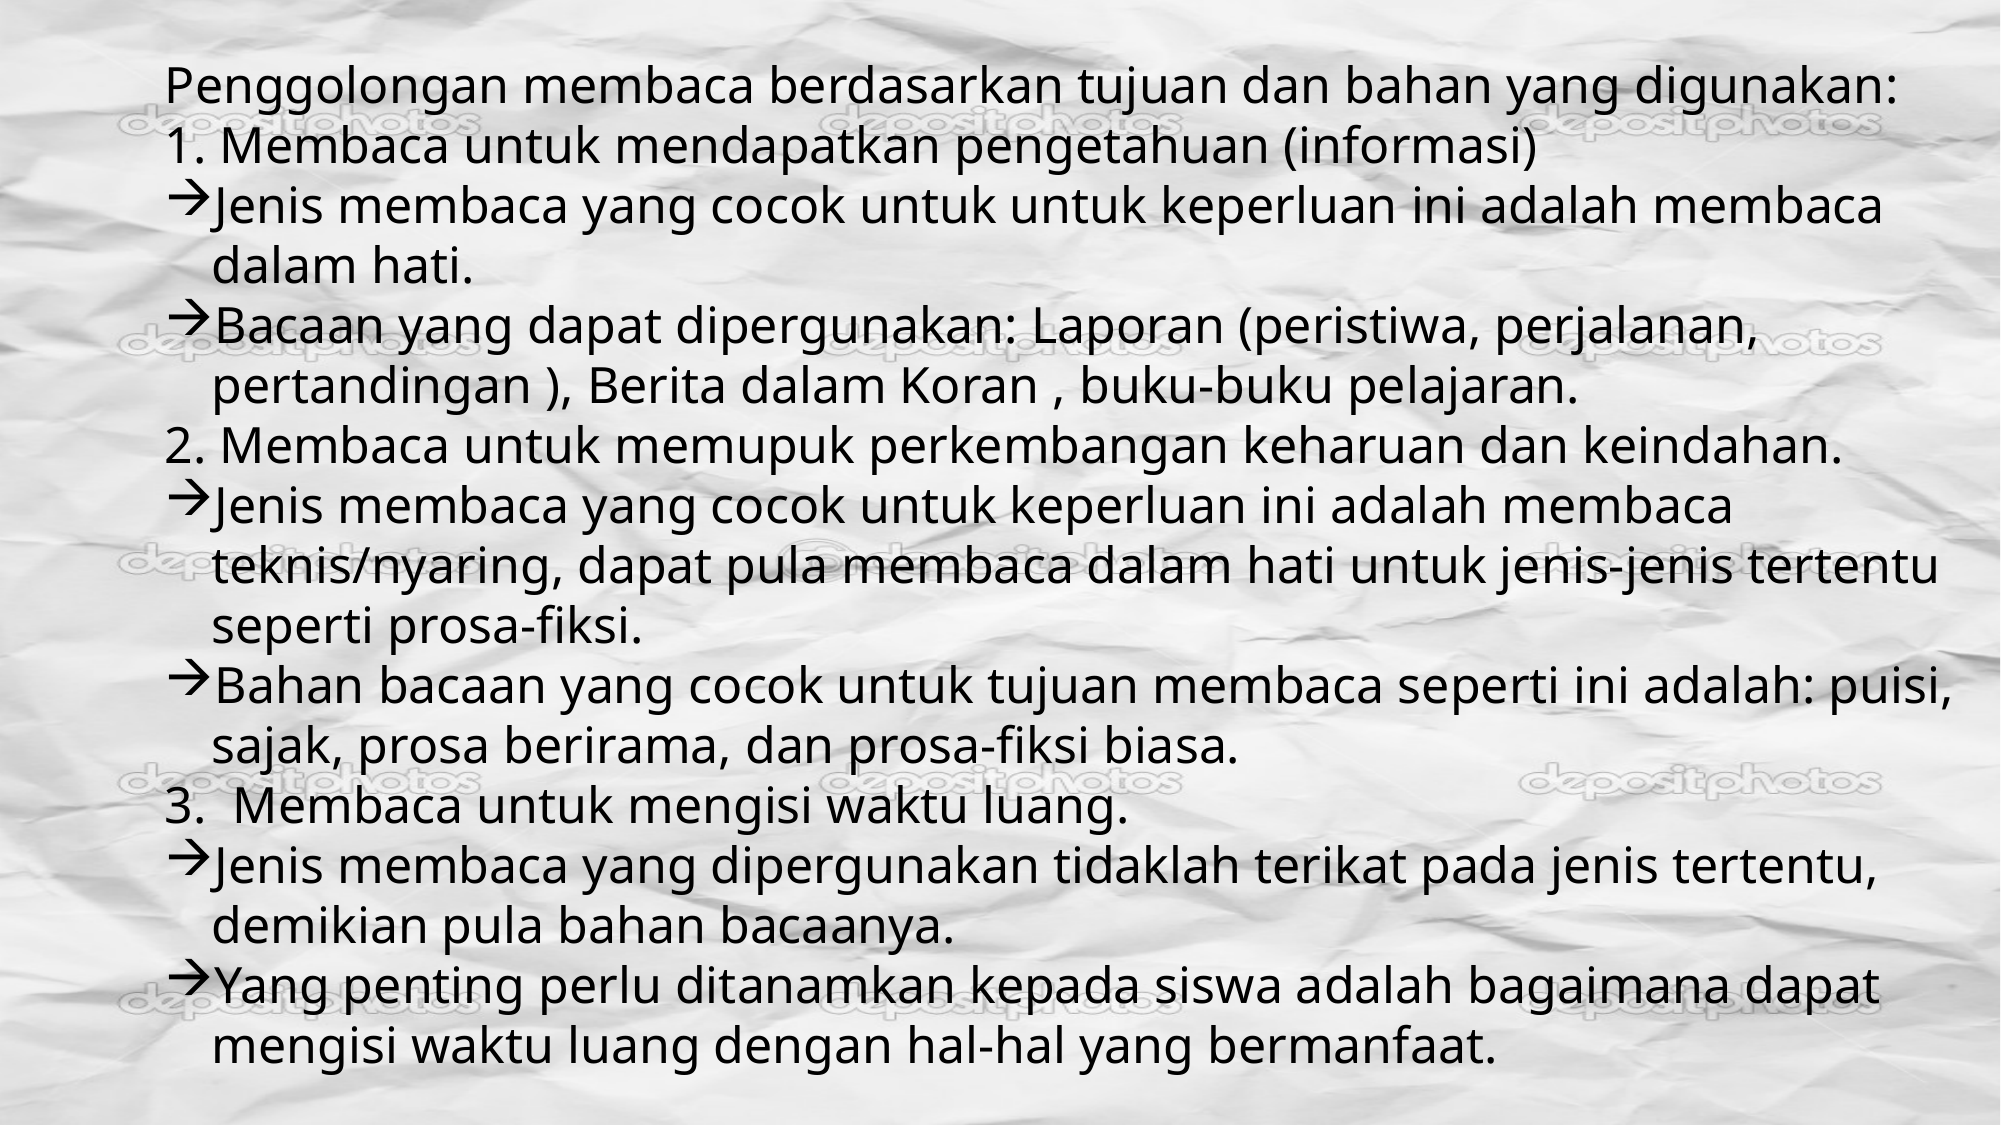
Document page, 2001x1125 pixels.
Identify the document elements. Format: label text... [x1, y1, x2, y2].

picture [0, 0, 2001, 1125]
text_box Penggolongan membaca berdasarkan tujuan dan bahan yang digunakan: 1. Membaca untuk mendapatkan pengetahuan (informasi) Jenis membaca yang cocok untuk untuk keperluan ini adalah membaca dalam hati. Bacaan yang dapat dipergunakan: Laporan (peristiwa, perjalanan, pertandingan ), Berita dalam Koran , buku-buku pelajaran. 2. Membaca untuk memupuk perkembangan keharuan dan keindahan. Jenis membaca yang cocok untuk keperluan ini adalah membaca teknis/nyaring, dapat pula membaca dalam hati untuk jenis-jenis tertentu seperti prosa-fiksi. Bahan bacaan yang cocok untuk tujuan membaca seperti ini adalah: puisi, sajak, prosa berirama, dan prosa-fiksi biasa. 3. Membaca untuk mengisi waktu luang. Jenis membaca yang dipergunakan tidaklah terikat pada jenis tertentu, demikian pula bahan bacaanya. Yang penting perlu ditanamkan kepada siswa adalah bagaimana dapat mengisi waktu luang dengan hal-hal yang bermanfaat. [149, 46, 2000, 1125]
